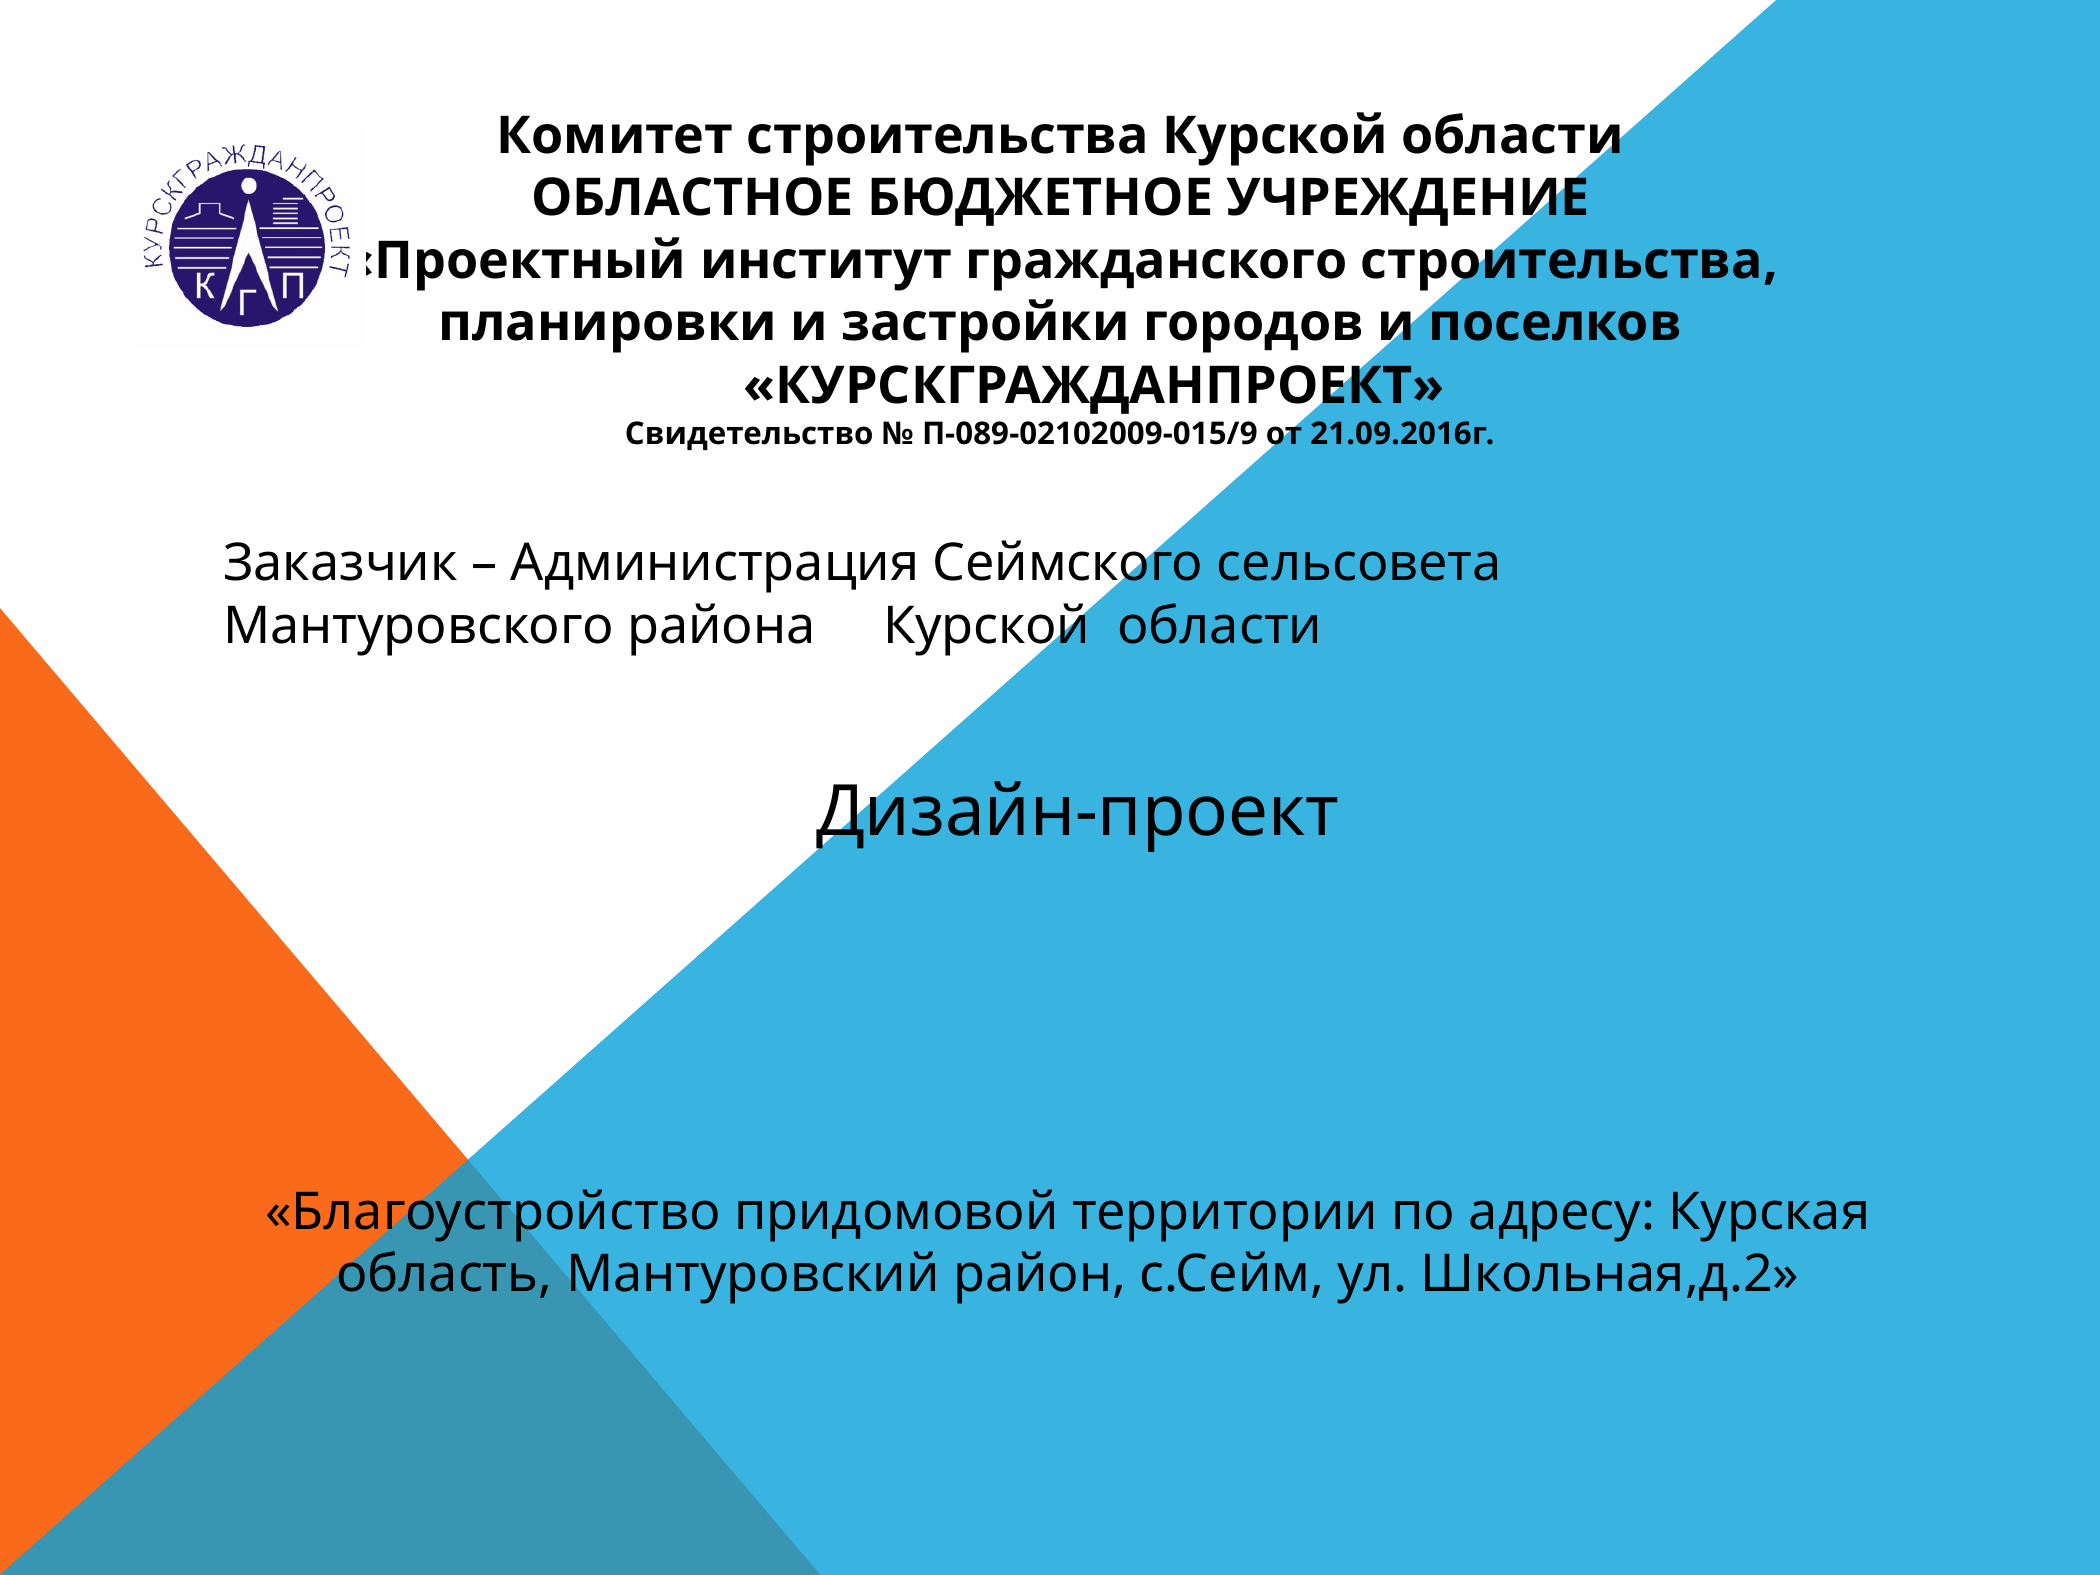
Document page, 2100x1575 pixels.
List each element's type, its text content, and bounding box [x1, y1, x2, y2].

picture [135, 126, 367, 350]
text_box Дизайн-проект [795, 754, 1361, 861]
text_box Заказчик – Администрация Сеймского сельсовета Мантуровского района Курской области [202, 518, 1927, 665]
text_box Комитет строительства Курской области ОБЛАСТНОЕ БЮДЖЕТНОЕ УЧРЕЖДЕНИЕ «Проектный институт гражданcкого строительства, планировки и застройки городов и поселков «Курскгражданпроект» Свидетельство № П-089-02102009-015/9 от 21.09.2016г. [142, 90, 1979, 462]
text_box «Благоустройство придомовой территории по адресу: Курская область, Мантуровский район, с.Сейм, ул. Школьная,д.2» [164, 1166, 1972, 1375]
